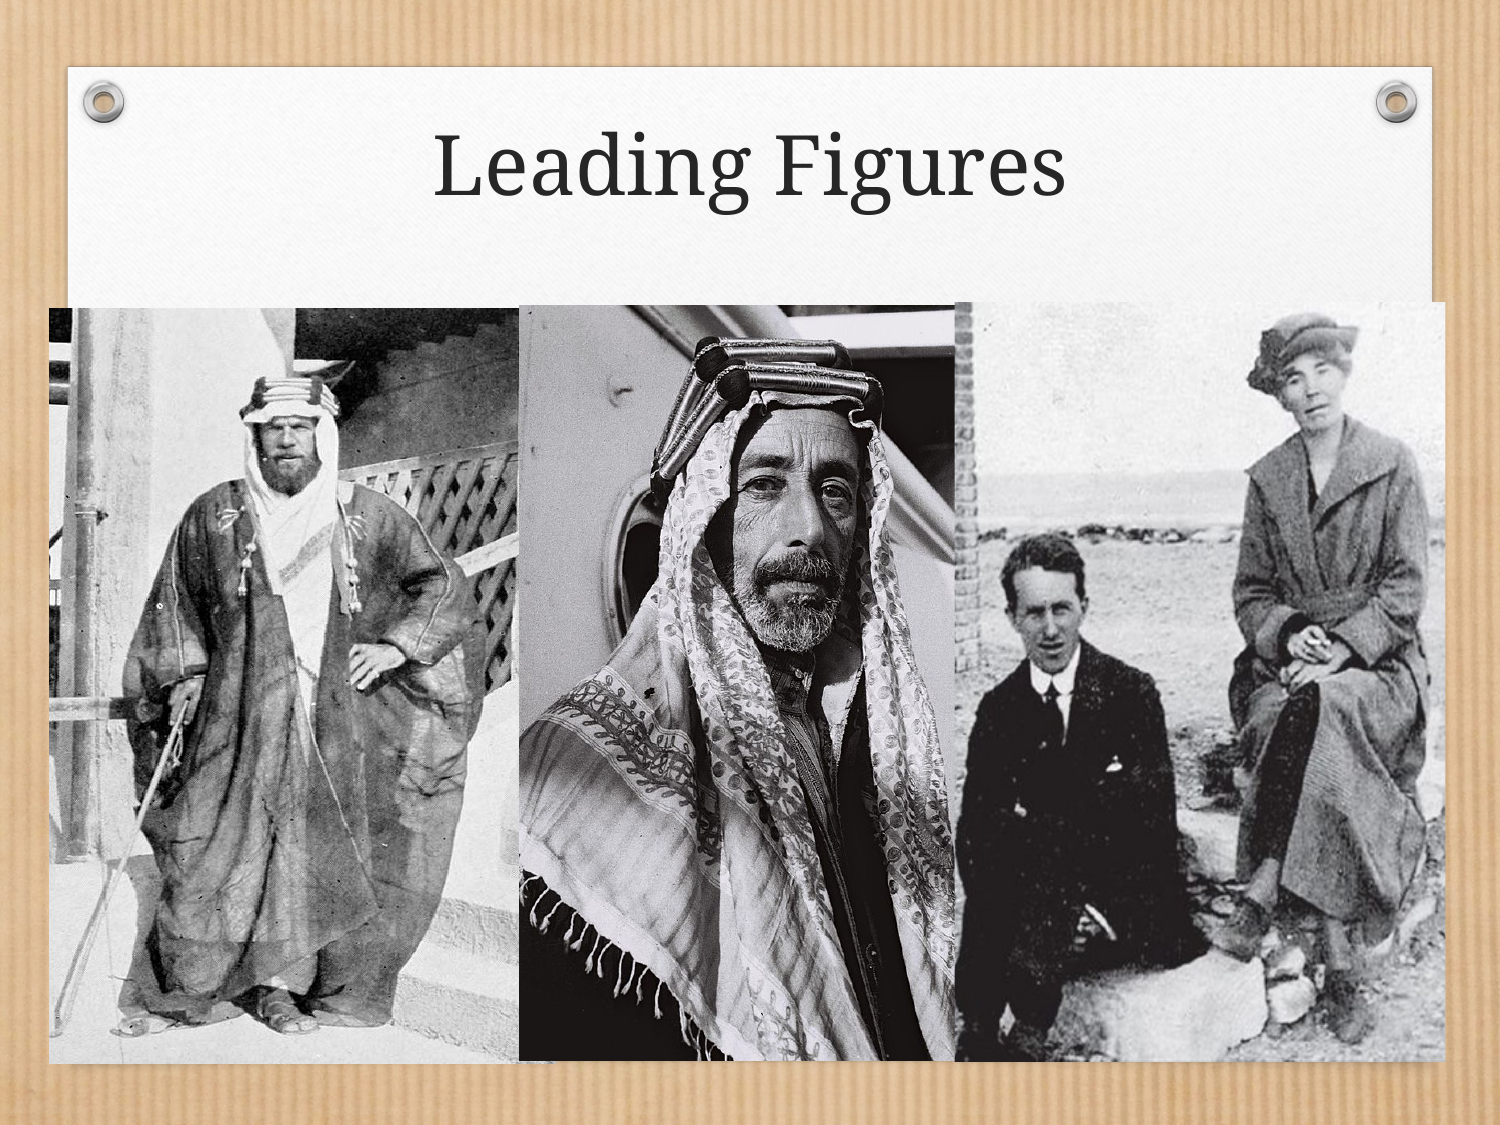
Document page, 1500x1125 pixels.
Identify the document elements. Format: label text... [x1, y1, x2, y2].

picture [0, 0, 1500, 1125]
title Leading Figures [193, 54, 1309, 269]
